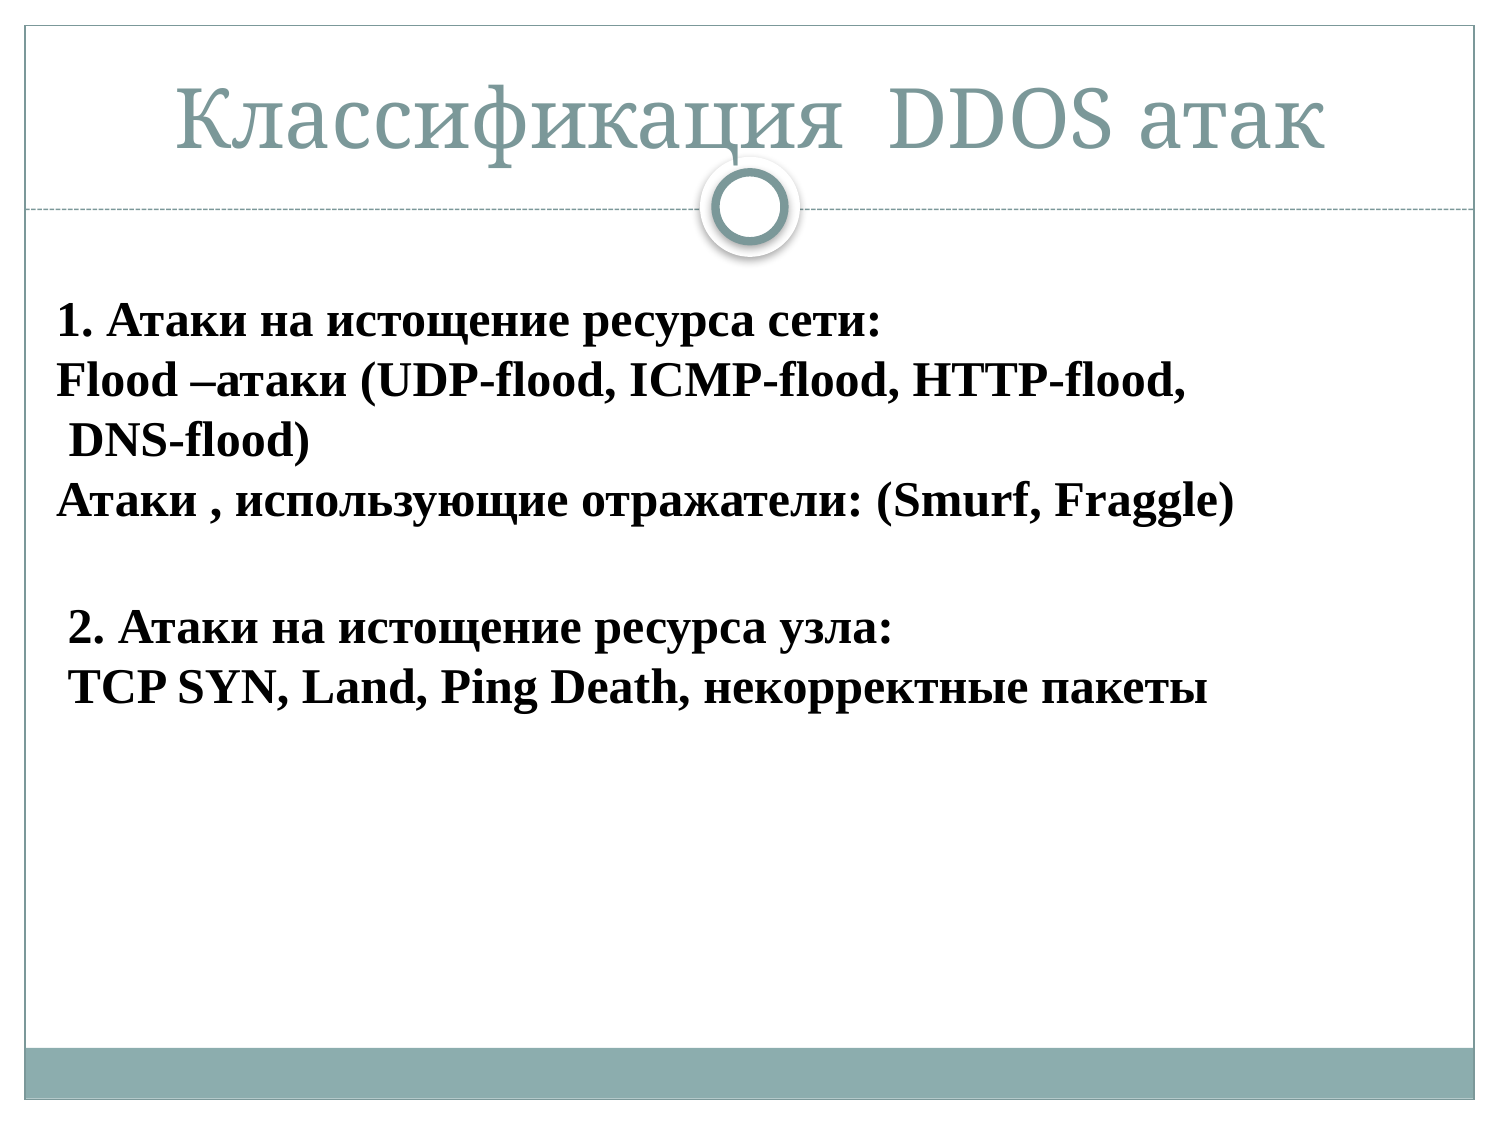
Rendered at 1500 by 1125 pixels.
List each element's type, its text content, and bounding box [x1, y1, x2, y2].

title Классификация DDOS атак [75, 45, 1425, 173]
text_box 1. Атаки на истощение ресурса сети: Flood –атаки (UDP-flood, ICMP-flood, HTTP-flood, DNS-flood) Атаки , использующие отражатели: (Smurf, Fraggle) [41, 278, 1459, 534]
text_box 2. Атаки на истощение ресурса узла: TCP SYN, Land, Ping Death, некорректные пакеты [53, 586, 1403, 721]
